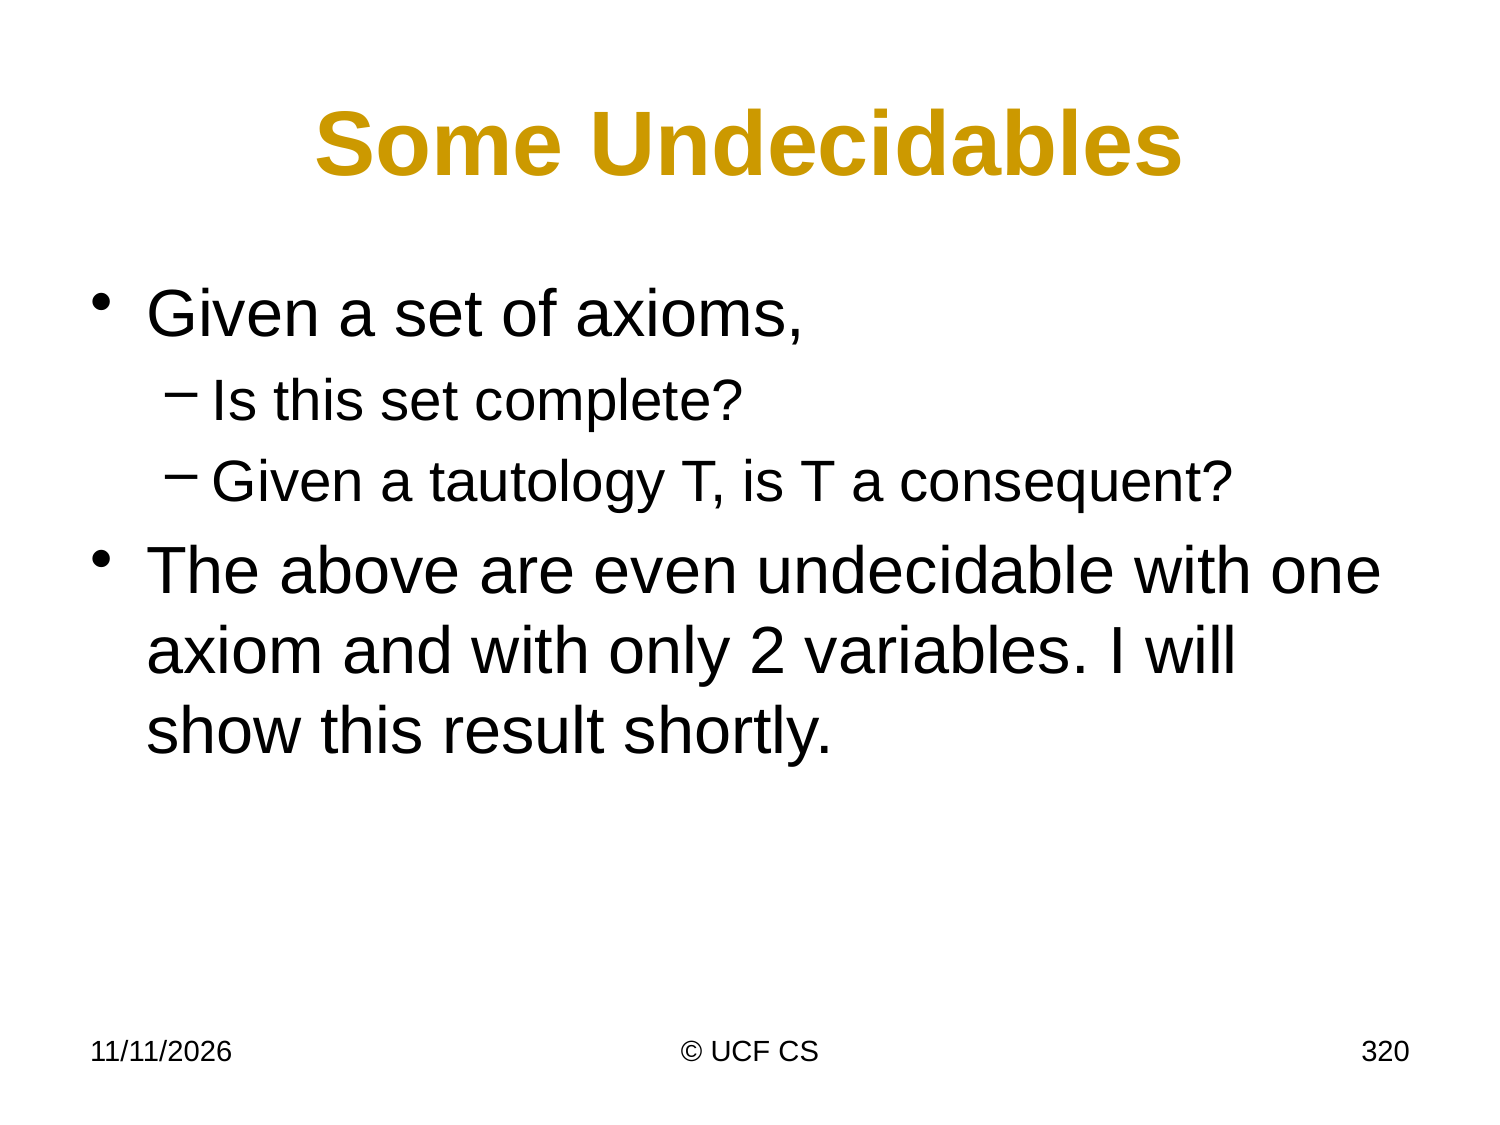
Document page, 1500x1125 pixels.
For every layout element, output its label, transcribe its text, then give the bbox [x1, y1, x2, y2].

slide_number 320 [1074, 1024, 1426, 1103]
list Given a set of axioms, Is this set complete? Given a tautology T, is T a consequent? The above are even undecidable with one axiom and with only 2 variables. I will show this result shortly. [75, 262, 1425, 1005]
title Some Undecidables [75, 45, 1425, 233]
footer © UCF CS [512, 1024, 988, 1103]
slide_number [74, 1024, 426, 1103]
